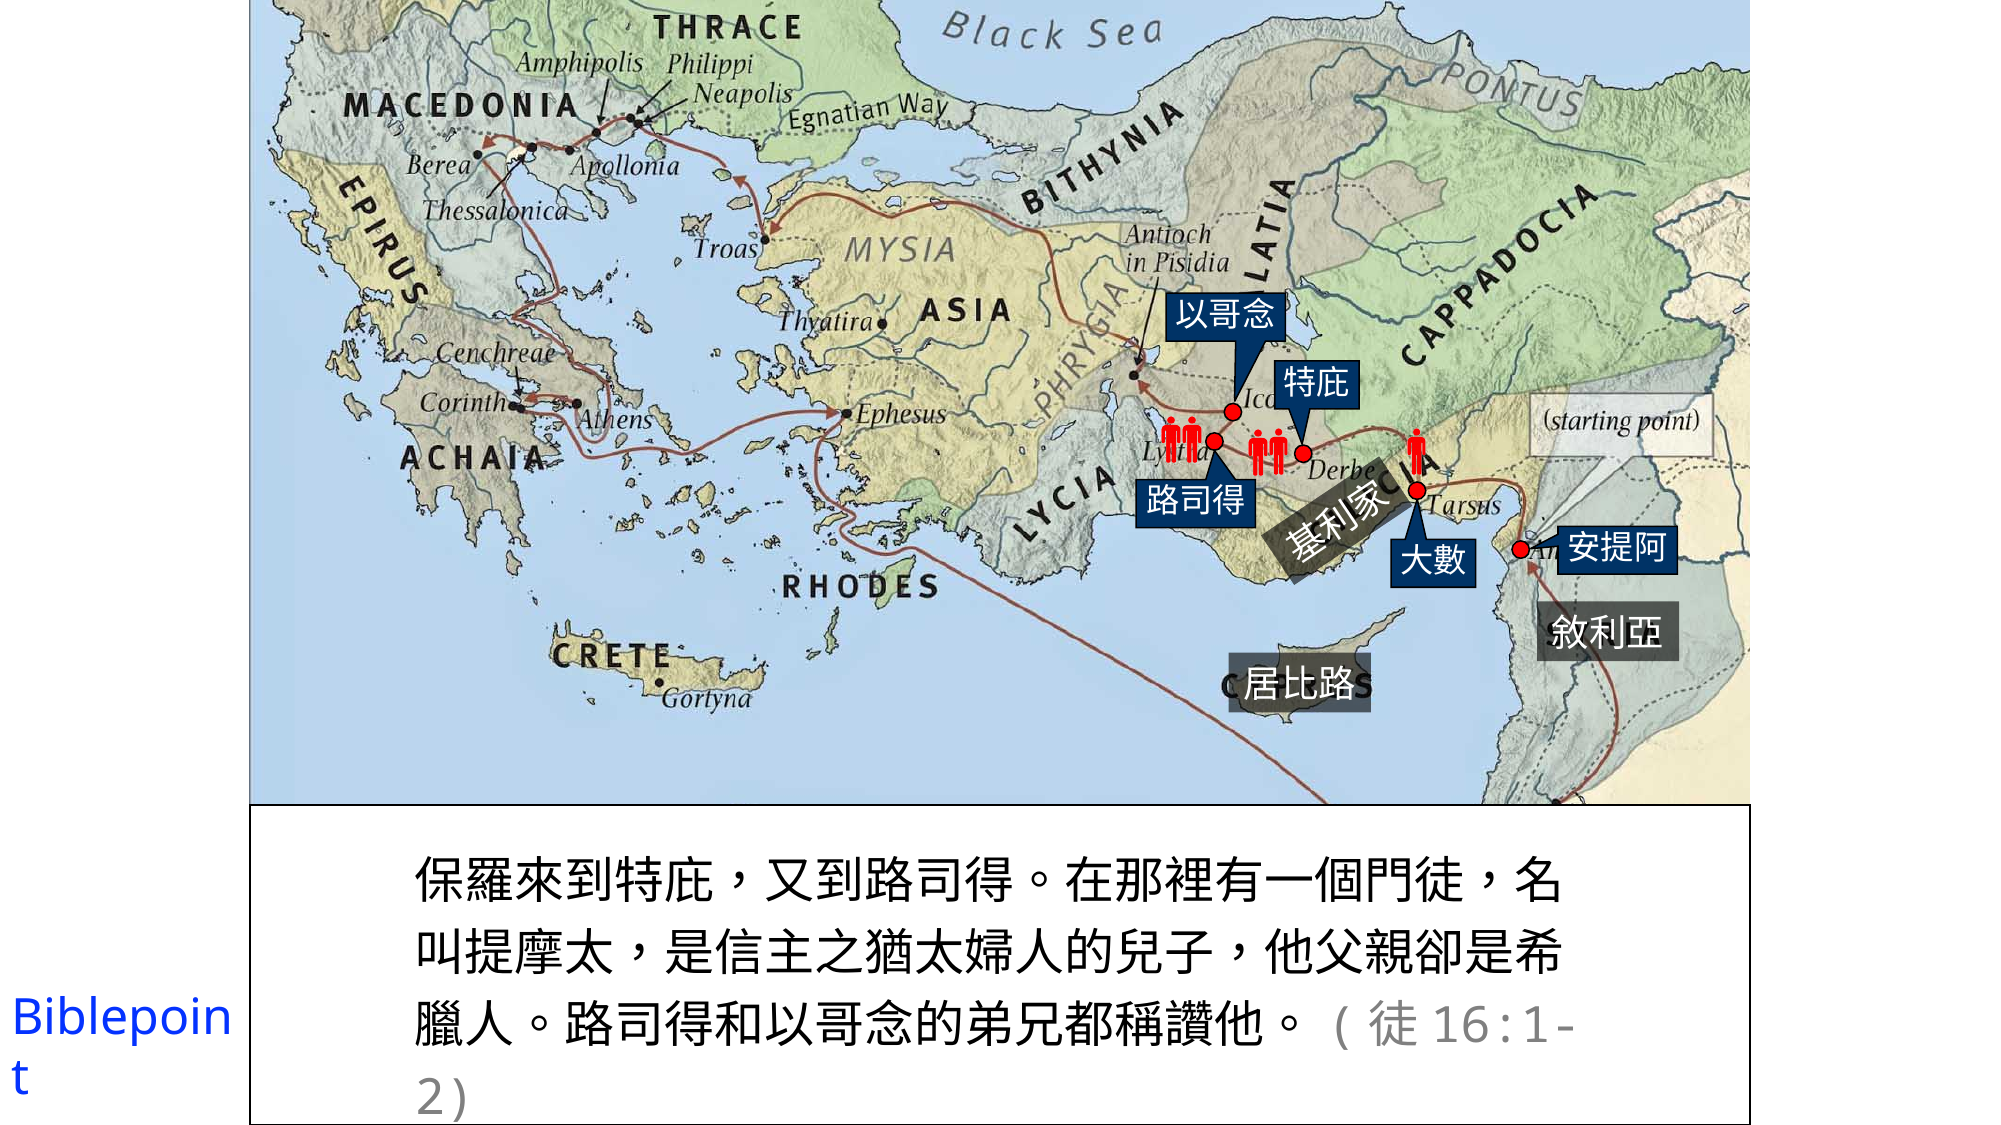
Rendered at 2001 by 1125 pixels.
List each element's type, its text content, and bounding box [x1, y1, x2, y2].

text_box Biblepoint [0, 976, 249, 1112]
picture [249, 0, 1750, 1125]
